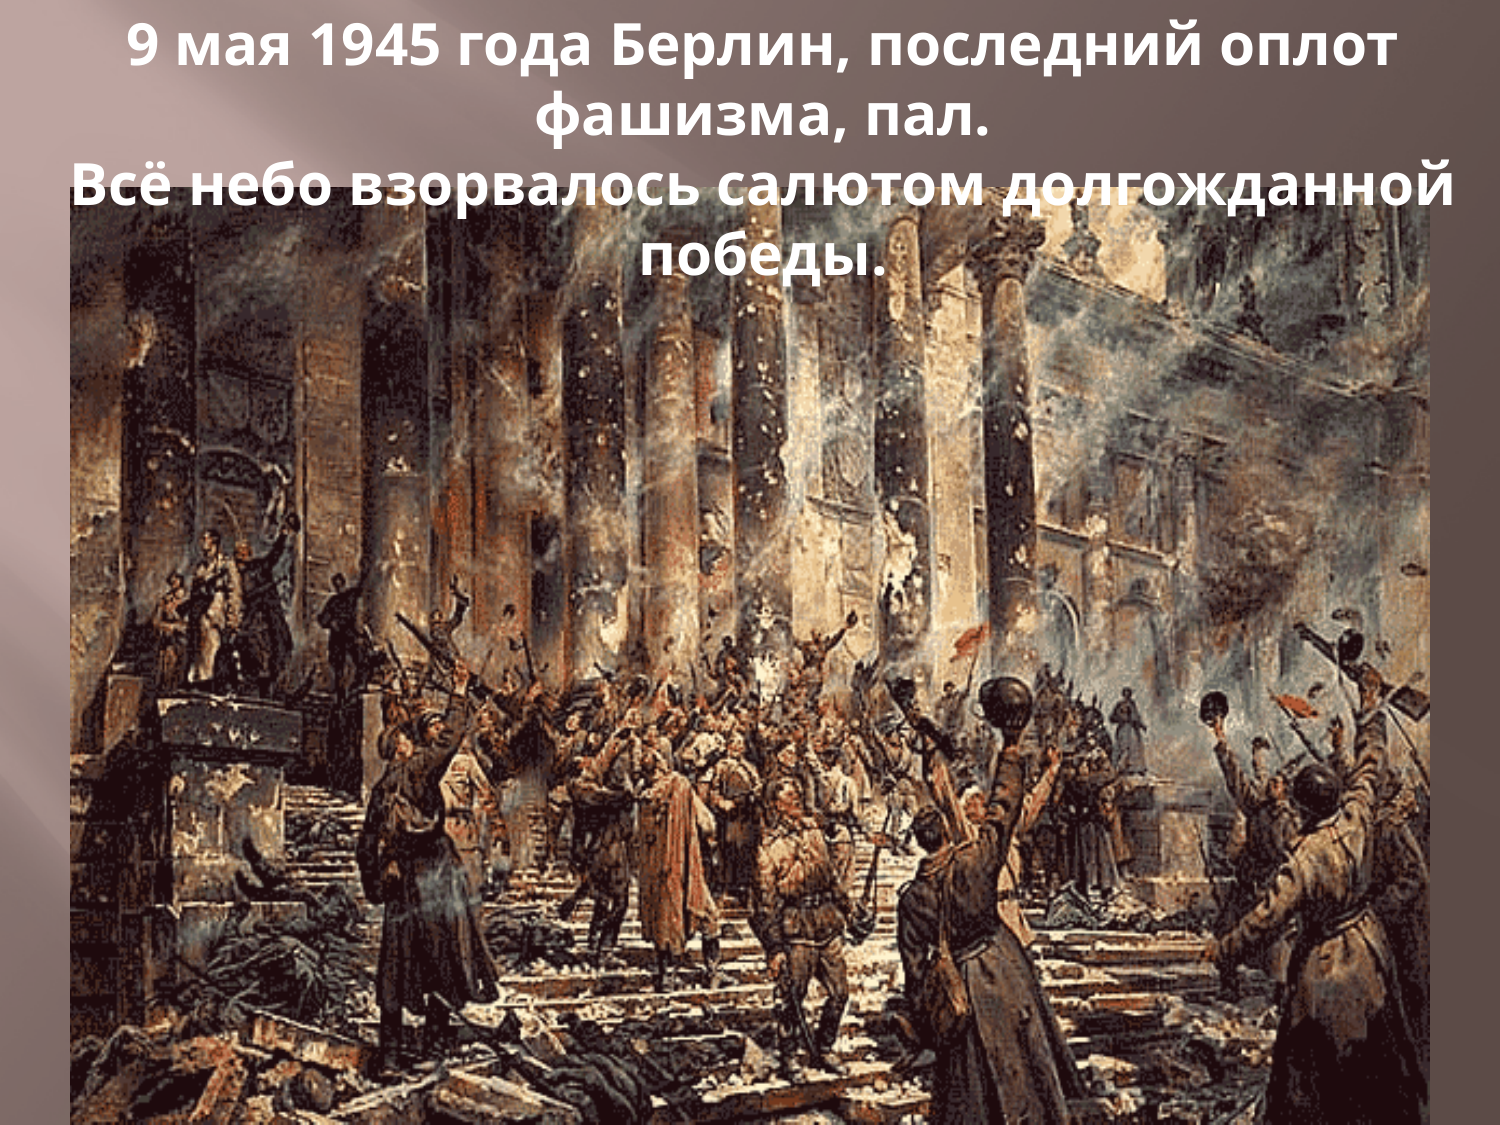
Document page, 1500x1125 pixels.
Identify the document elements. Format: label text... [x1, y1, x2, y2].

text_box 9 мая 1945 года Берлин, последний оплот фашизма, пал. Всё небо взорвалось салютом долгожданной победы. [0, 0, 1500, 365]
picture [70, 187, 1430, 1125]
